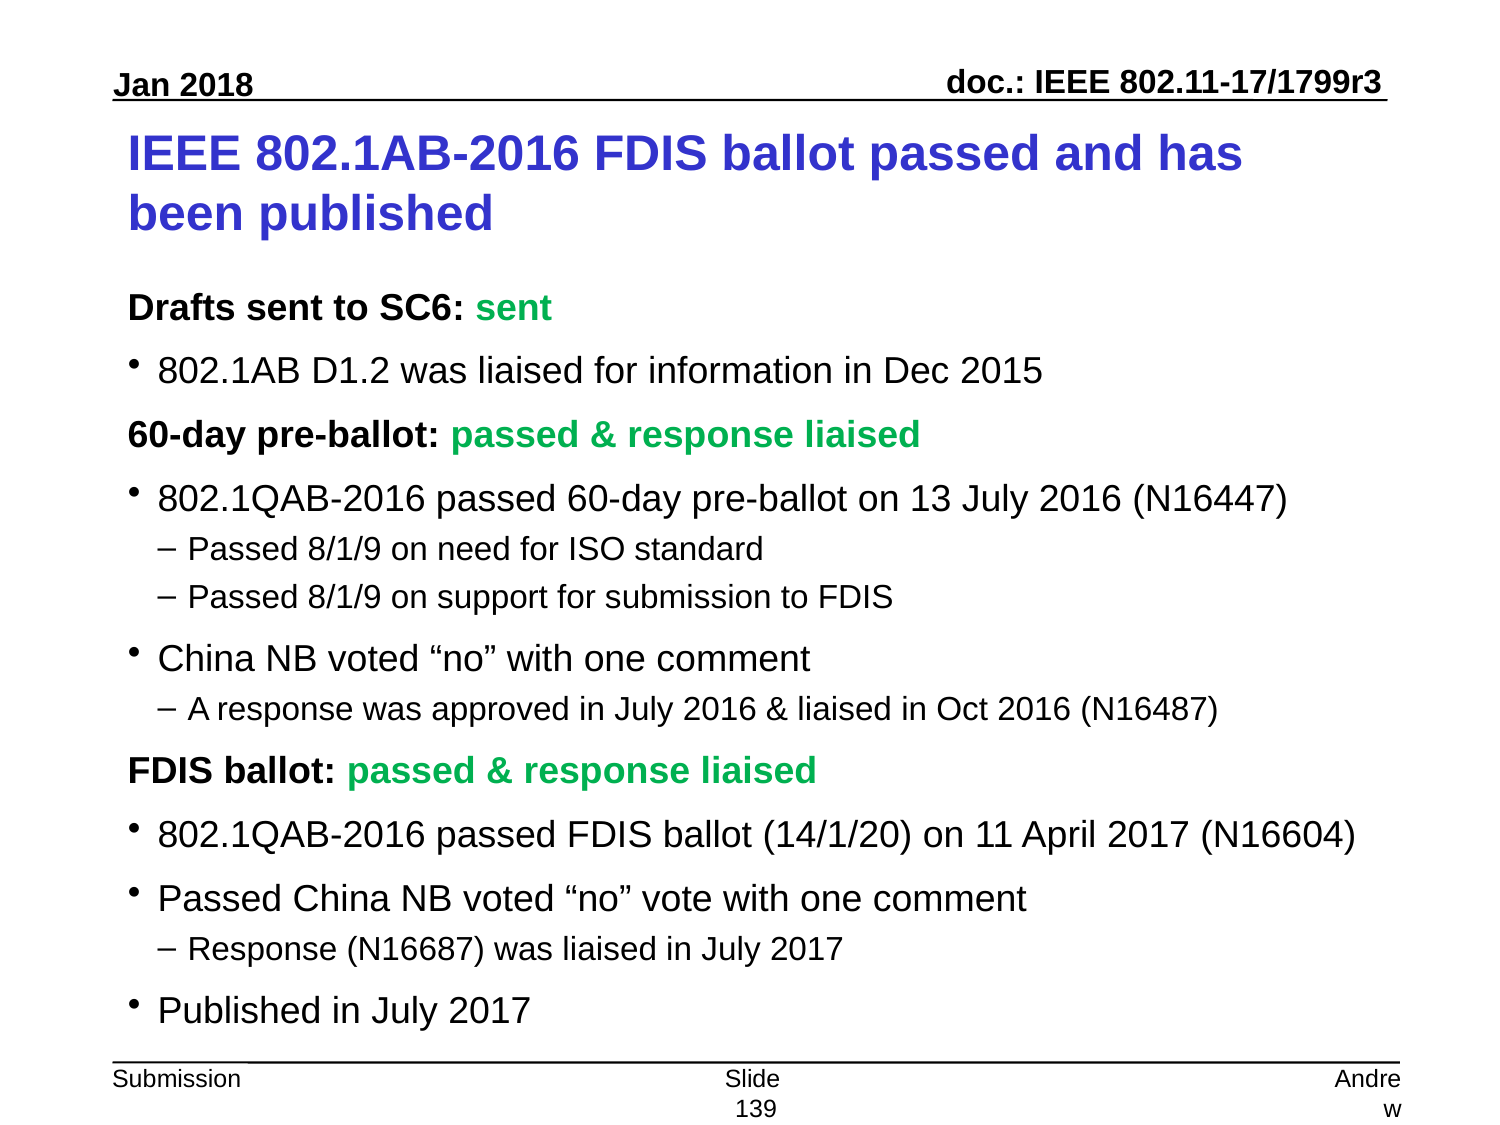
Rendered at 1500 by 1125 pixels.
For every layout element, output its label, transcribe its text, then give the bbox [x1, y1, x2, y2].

list Drafts sent to SC6: sent 802.1AB D1.2 was liaised for information in Dec 2015 60-day pre-ballot: passed & response liaised 802.1QAB-2016 passed 60-day pre-ballot on 13 July 2016 (N16447) Passed 8/1/9 on need for ISO standard Passed 8/1/9 on support for submission to FDIS China NB voted “no” with one comment A response was approved in July 2016 & liaised in Oct 2016 (N16487) FDIS ballot: passed & response liaised 802.1QAB-2016 passed FDIS ballot (14/1/20) on 11 April 2017 (N16604) Passed China NB voted “no” vote with one comment Response (N16687) was liaised in July 2017 Published in July 2017 [112, 275, 1388, 950]
slide_number Slide 139 [709, 1061, 803, 1093]
title IEEE 802.1AB-2016 FDIS ballot passed and has been published [112, 112, 1388, 275]
footer Andrew Myles, Cisco [1320, 1061, 1402, 1093]
